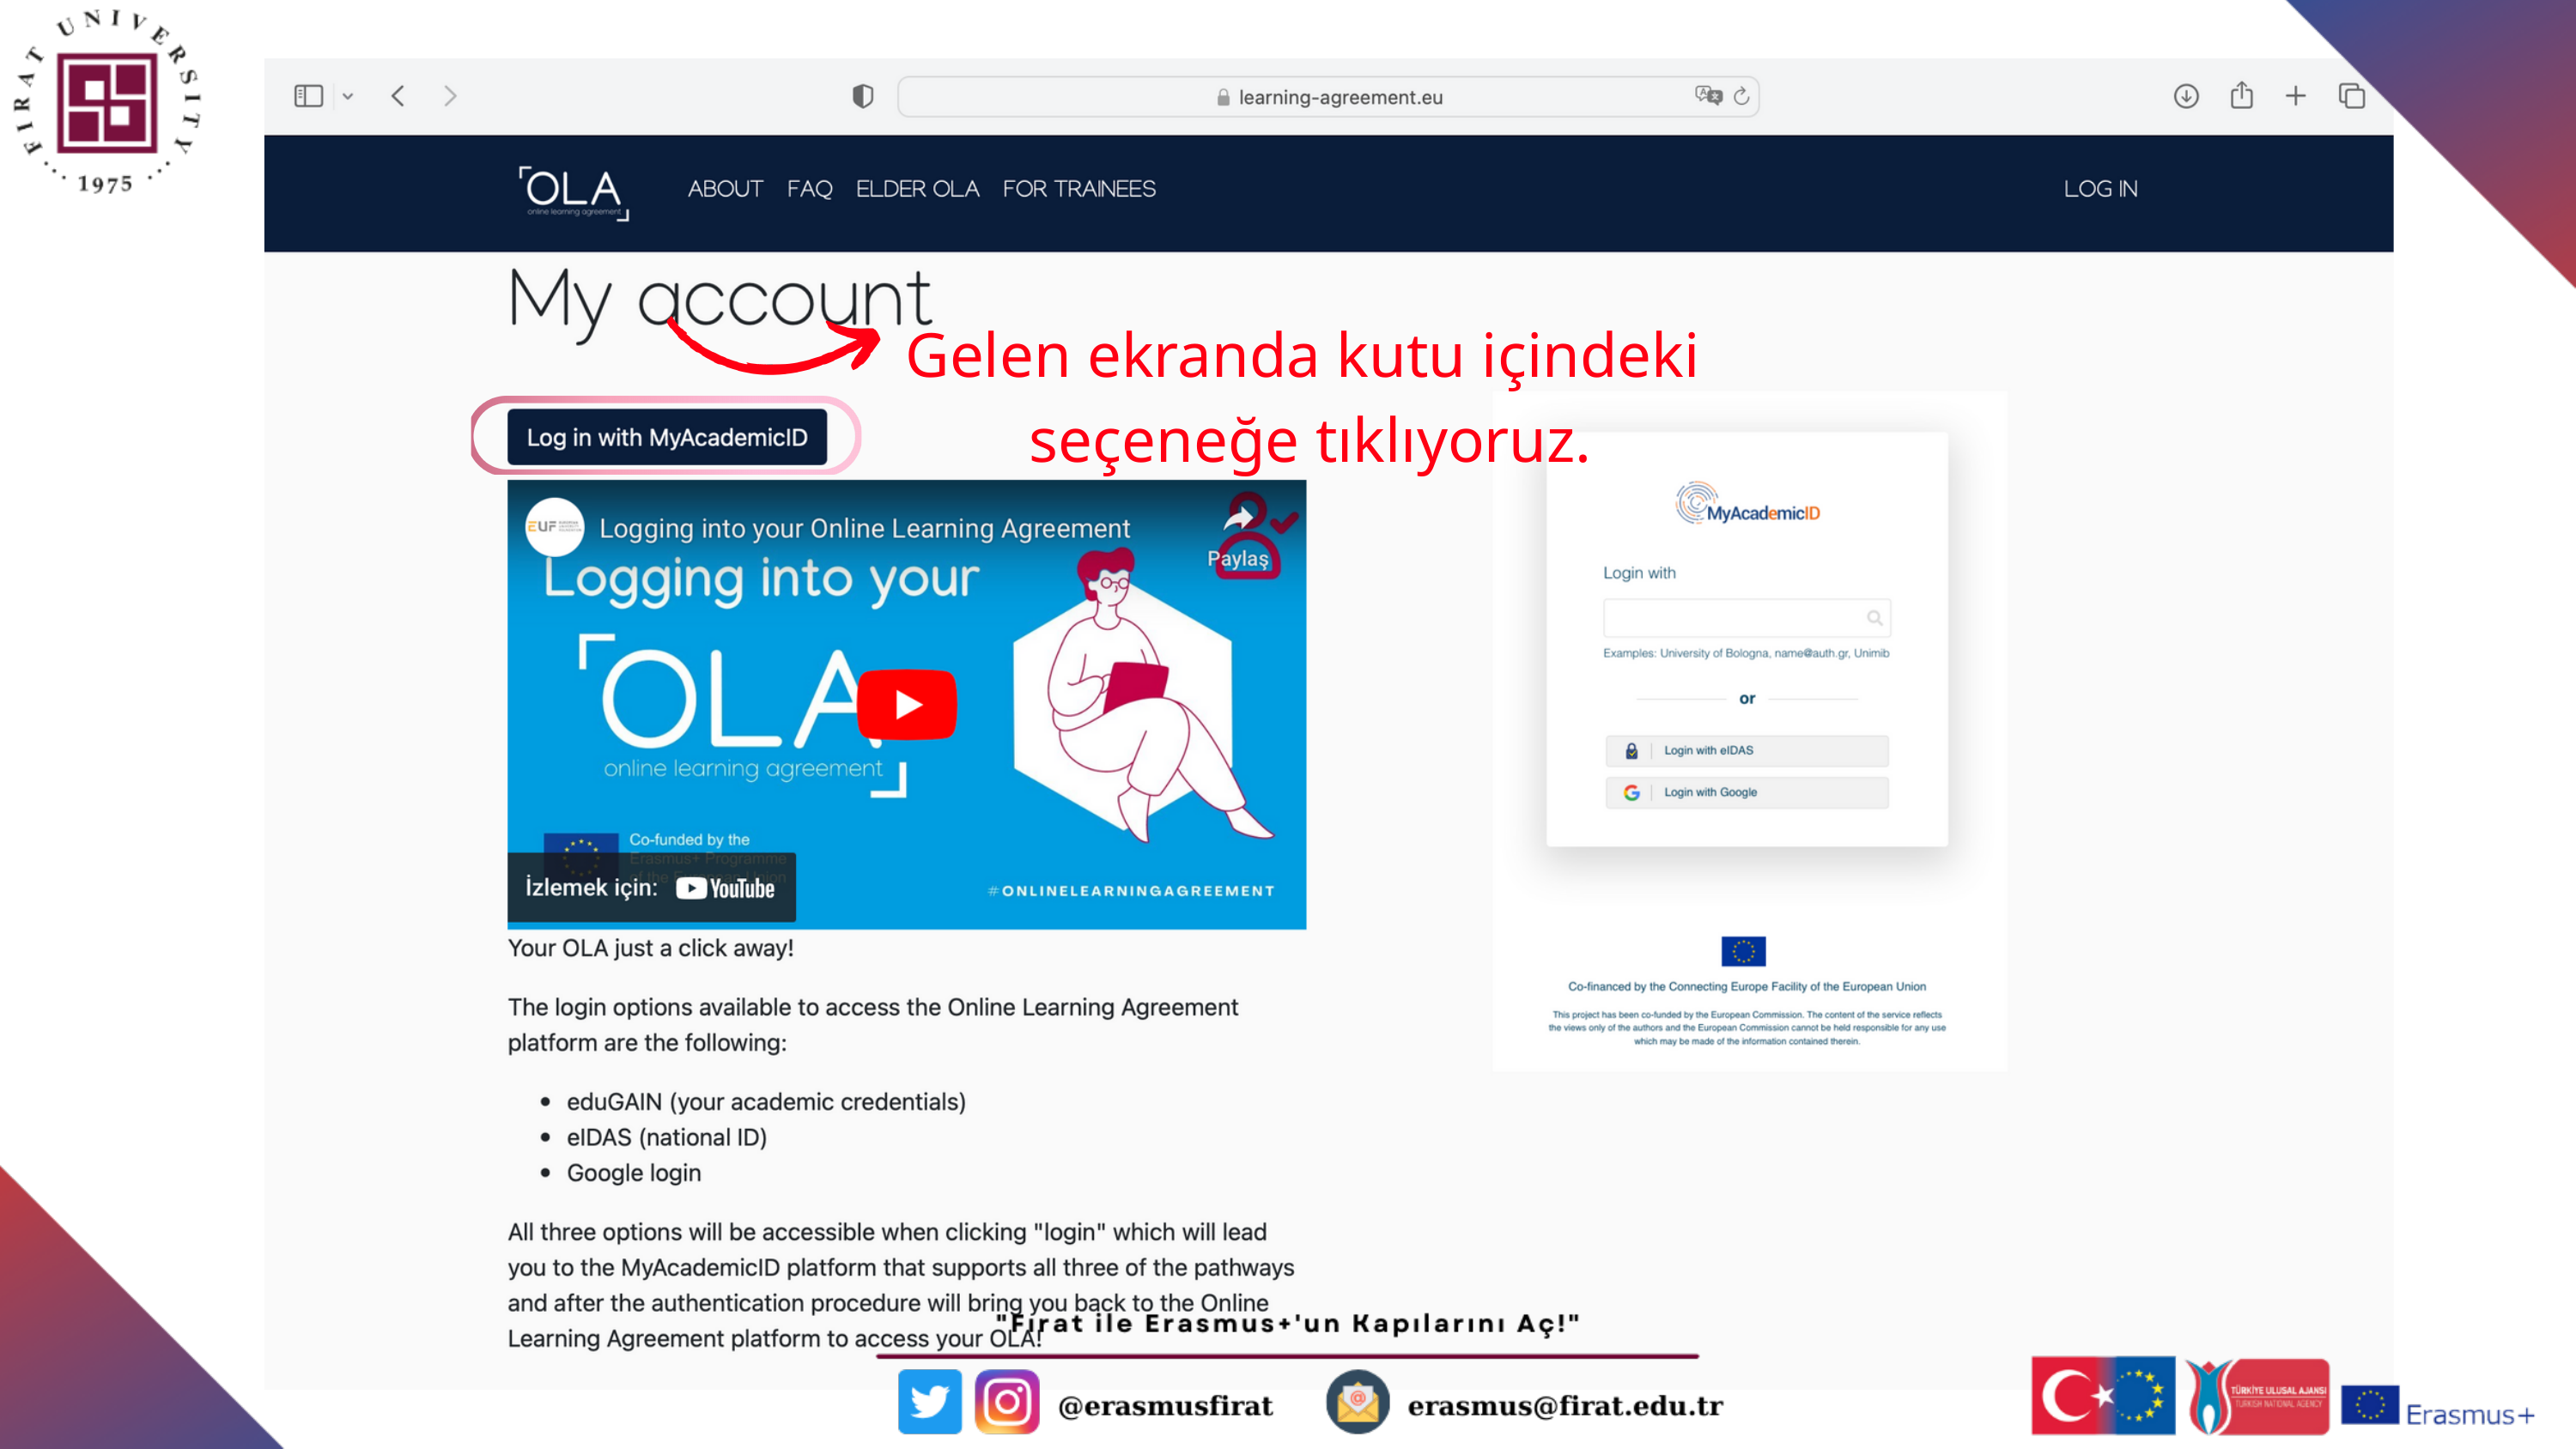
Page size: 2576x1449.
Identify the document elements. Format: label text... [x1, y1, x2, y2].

text_box [0, 0, 2576, 1449]
text_box Gelen ekranda kutu içindeki seçeneğe tıklıyoruz. [902, 304, 1721, 475]
